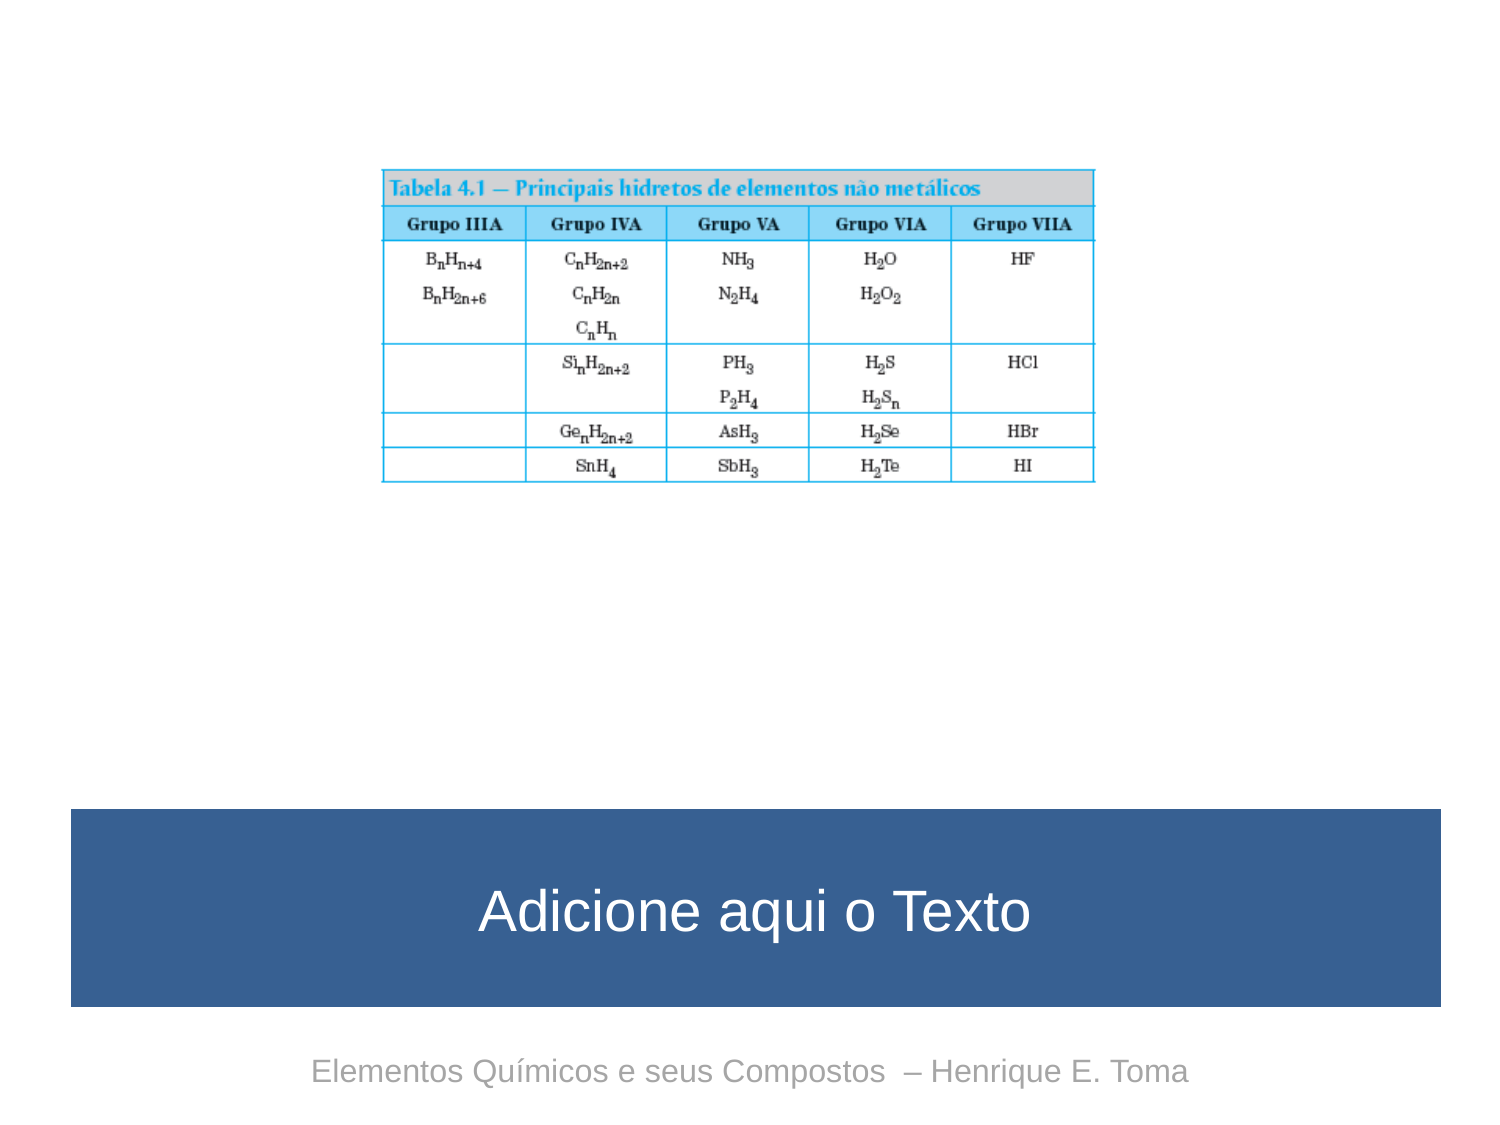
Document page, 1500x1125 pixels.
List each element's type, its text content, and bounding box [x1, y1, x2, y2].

text_box Adicione aqui o Texto [70, 808, 1442, 1008]
footer Elementos Químicos e seus Compostos – Henrique E. Toma [0, 1042, 1500, 1103]
picture [368, 160, 1107, 508]
